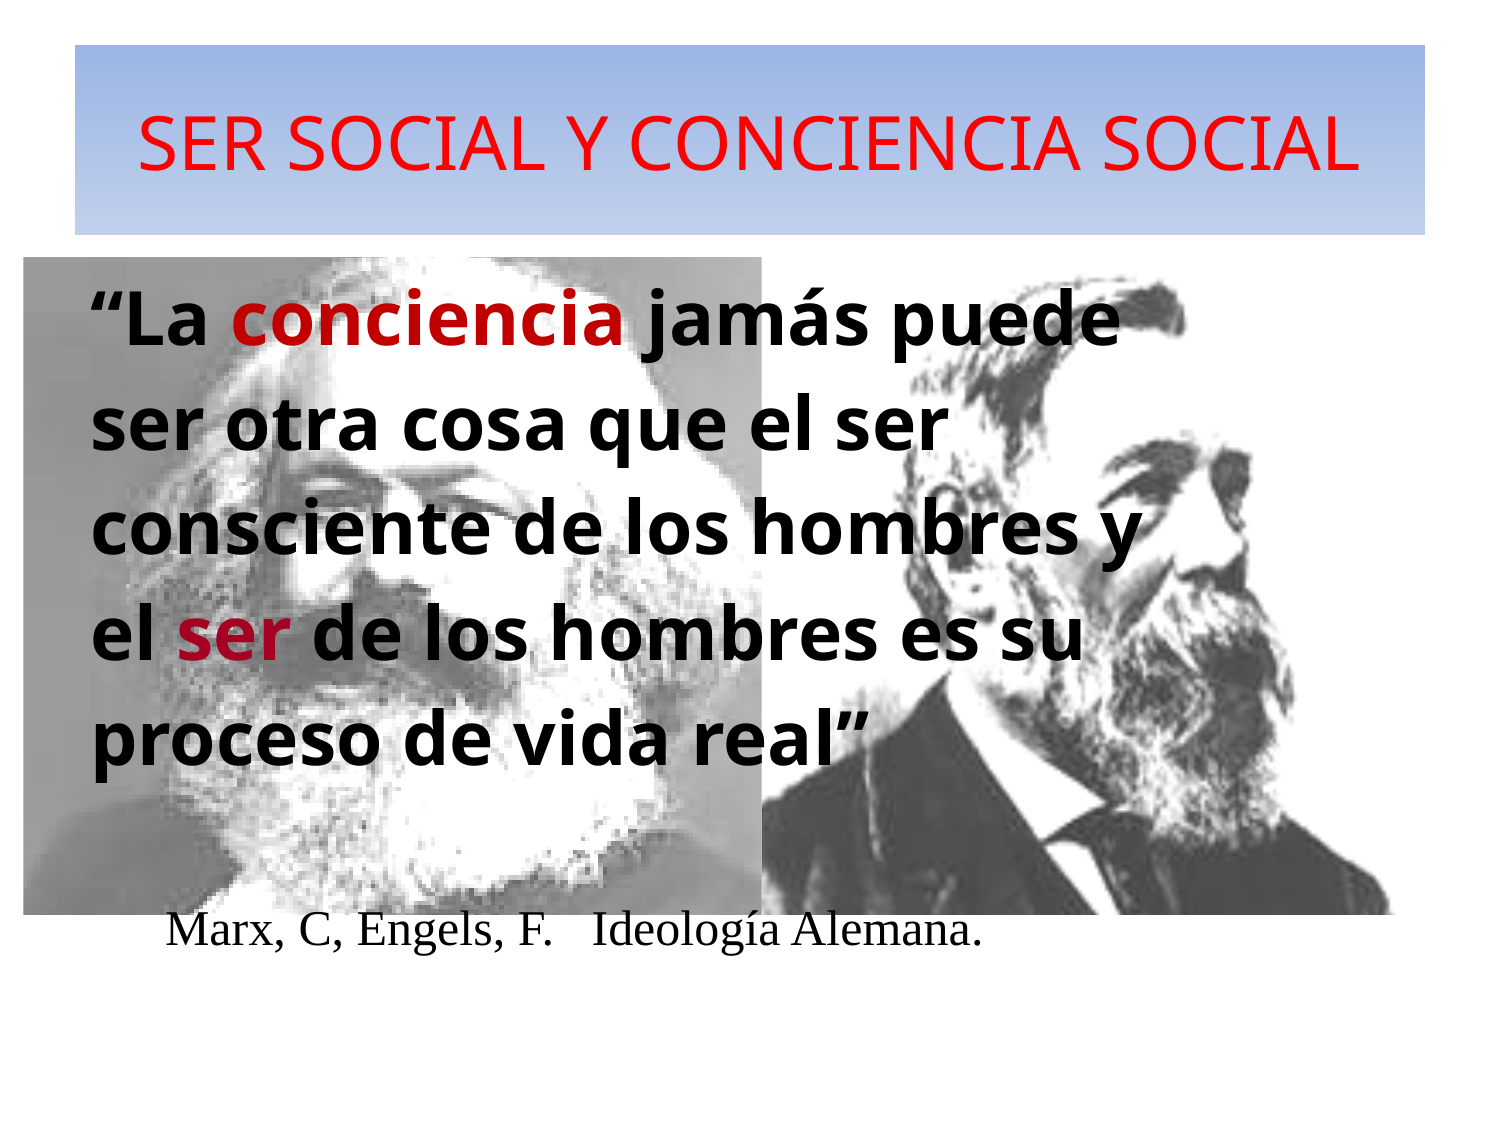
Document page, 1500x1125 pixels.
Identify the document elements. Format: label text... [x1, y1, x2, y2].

list “La conciencia jamás puede ser otra cosa que el ser consciente de los hombres y el ser de los hombres es su proceso de vida real” Marx, C, Engels, F. Ideología Alemana. [75, 923, 1425, 1005]
picture [23, 257, 1500, 915]
title SER SOCIAL Y CONCIENCIA SOCIAL [75, 45, 1425, 235]
